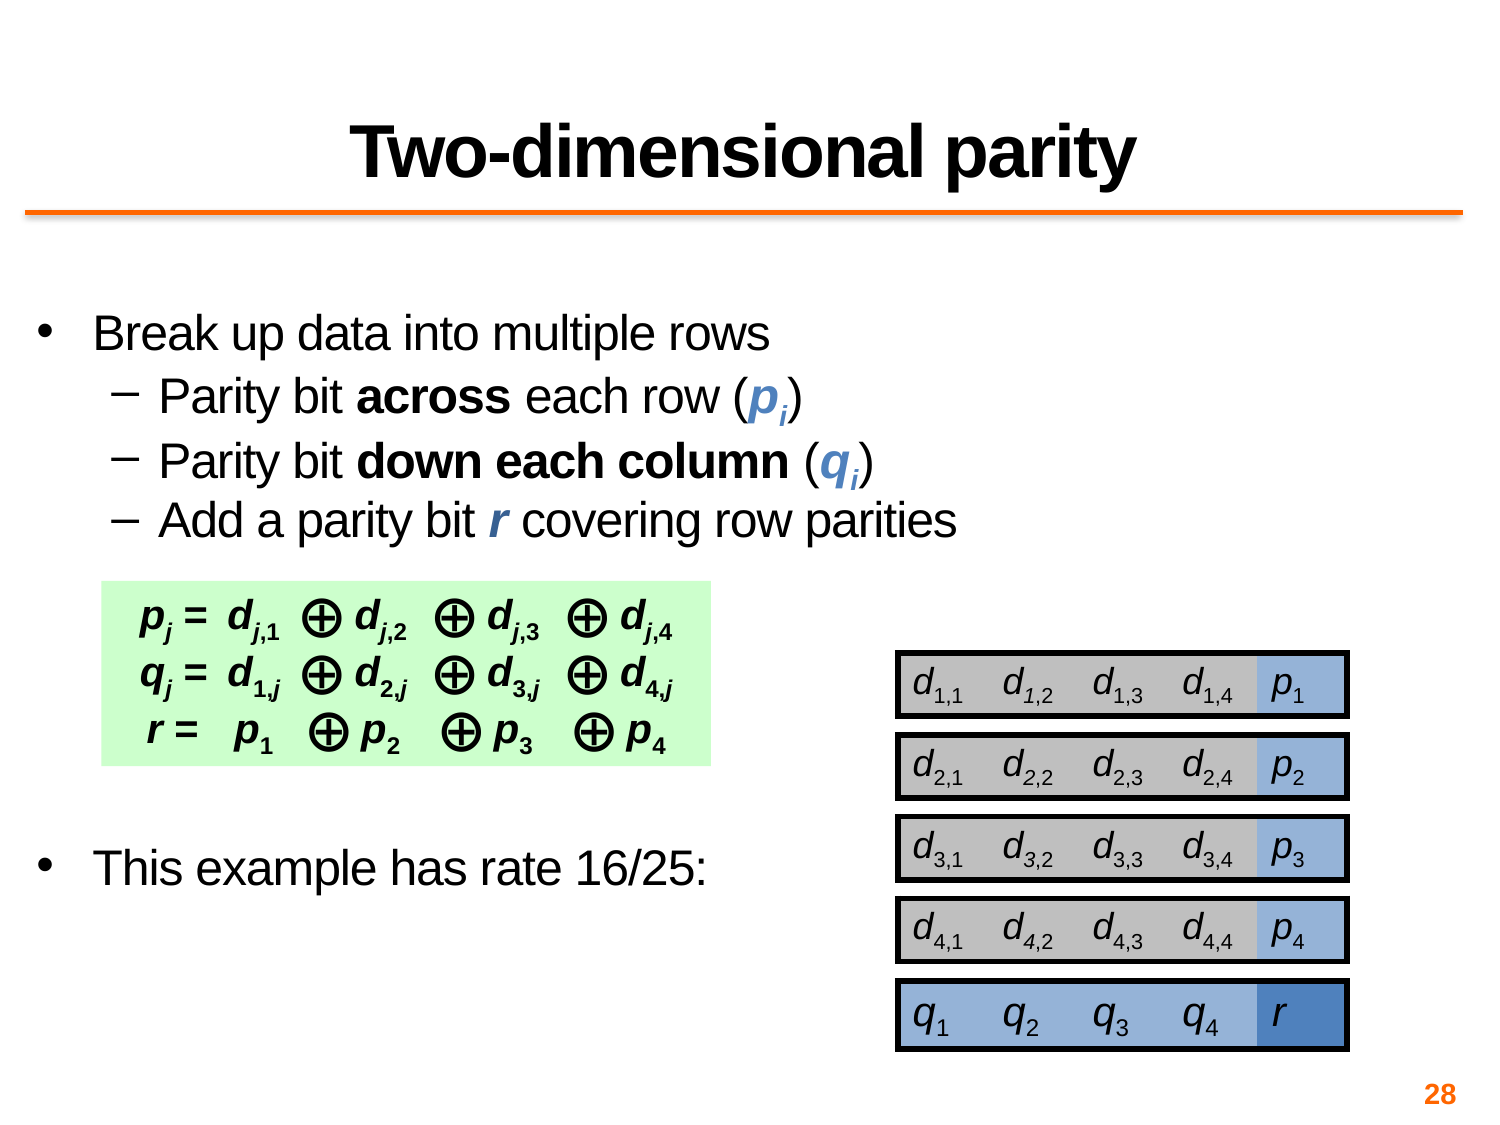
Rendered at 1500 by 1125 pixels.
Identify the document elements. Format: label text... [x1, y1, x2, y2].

table_header d4,2 [988, 901, 1077, 959]
table_header q1 [901, 984, 988, 1046]
table_header d2,4 [1167, 738, 1257, 795]
title Two-dimensional parity [24, 24, 1463, 201]
table_header d2,1 [901, 738, 988, 795]
table_header d3,4 [1167, 819, 1257, 877]
table_header q2 [988, 984, 1077, 1046]
table_header p2 [1257, 738, 1344, 795]
table_header d3,2 [988, 819, 1077, 877]
table_header d1,1 [901, 656, 988, 713]
table_header d1,4 [1167, 656, 1257, 713]
list Break up data into multiple rows Parity bit across each row (pi) Parity bit down each column (qi) Add a parity bit r covering row parities This example has rate 16/25: [30, 235, 974, 1072]
table_header q3 [1077, 984, 1167, 1046]
table_header p4 [1257, 901, 1344, 959]
table_header d2,3 [1077, 738, 1167, 795]
slide_number 28 [1112, 1074, 1463, 1110]
table_header d3,3 [1077, 819, 1167, 877]
text_box pj = dj,1 ⨁ dj,2 ⨁ dj,3 ⨁ dj,4 qj = d1,j ⨁ d2,j ⨁ d3,j ⨁ d4,j r = p1 ⨁ p2 ⨁ p3 ⨁ p4 [101, 580, 711, 767]
table_header d4,1 [901, 901, 988, 959]
table_header q4 [1167, 984, 1257, 1046]
table_header d3,1 [901, 819, 988, 877]
table_header d2,2 [988, 738, 1077, 795]
table_header d4,4 [1167, 901, 1257, 959]
table_header r [1257, 984, 1344, 1046]
table_header p1 [1257, 656, 1344, 713]
table_header d4,3 [1077, 901, 1167, 959]
table_header d1,3 [1077, 656, 1167, 713]
table_header d1,2 [988, 656, 1077, 713]
table_header p3 [1257, 819, 1344, 877]
